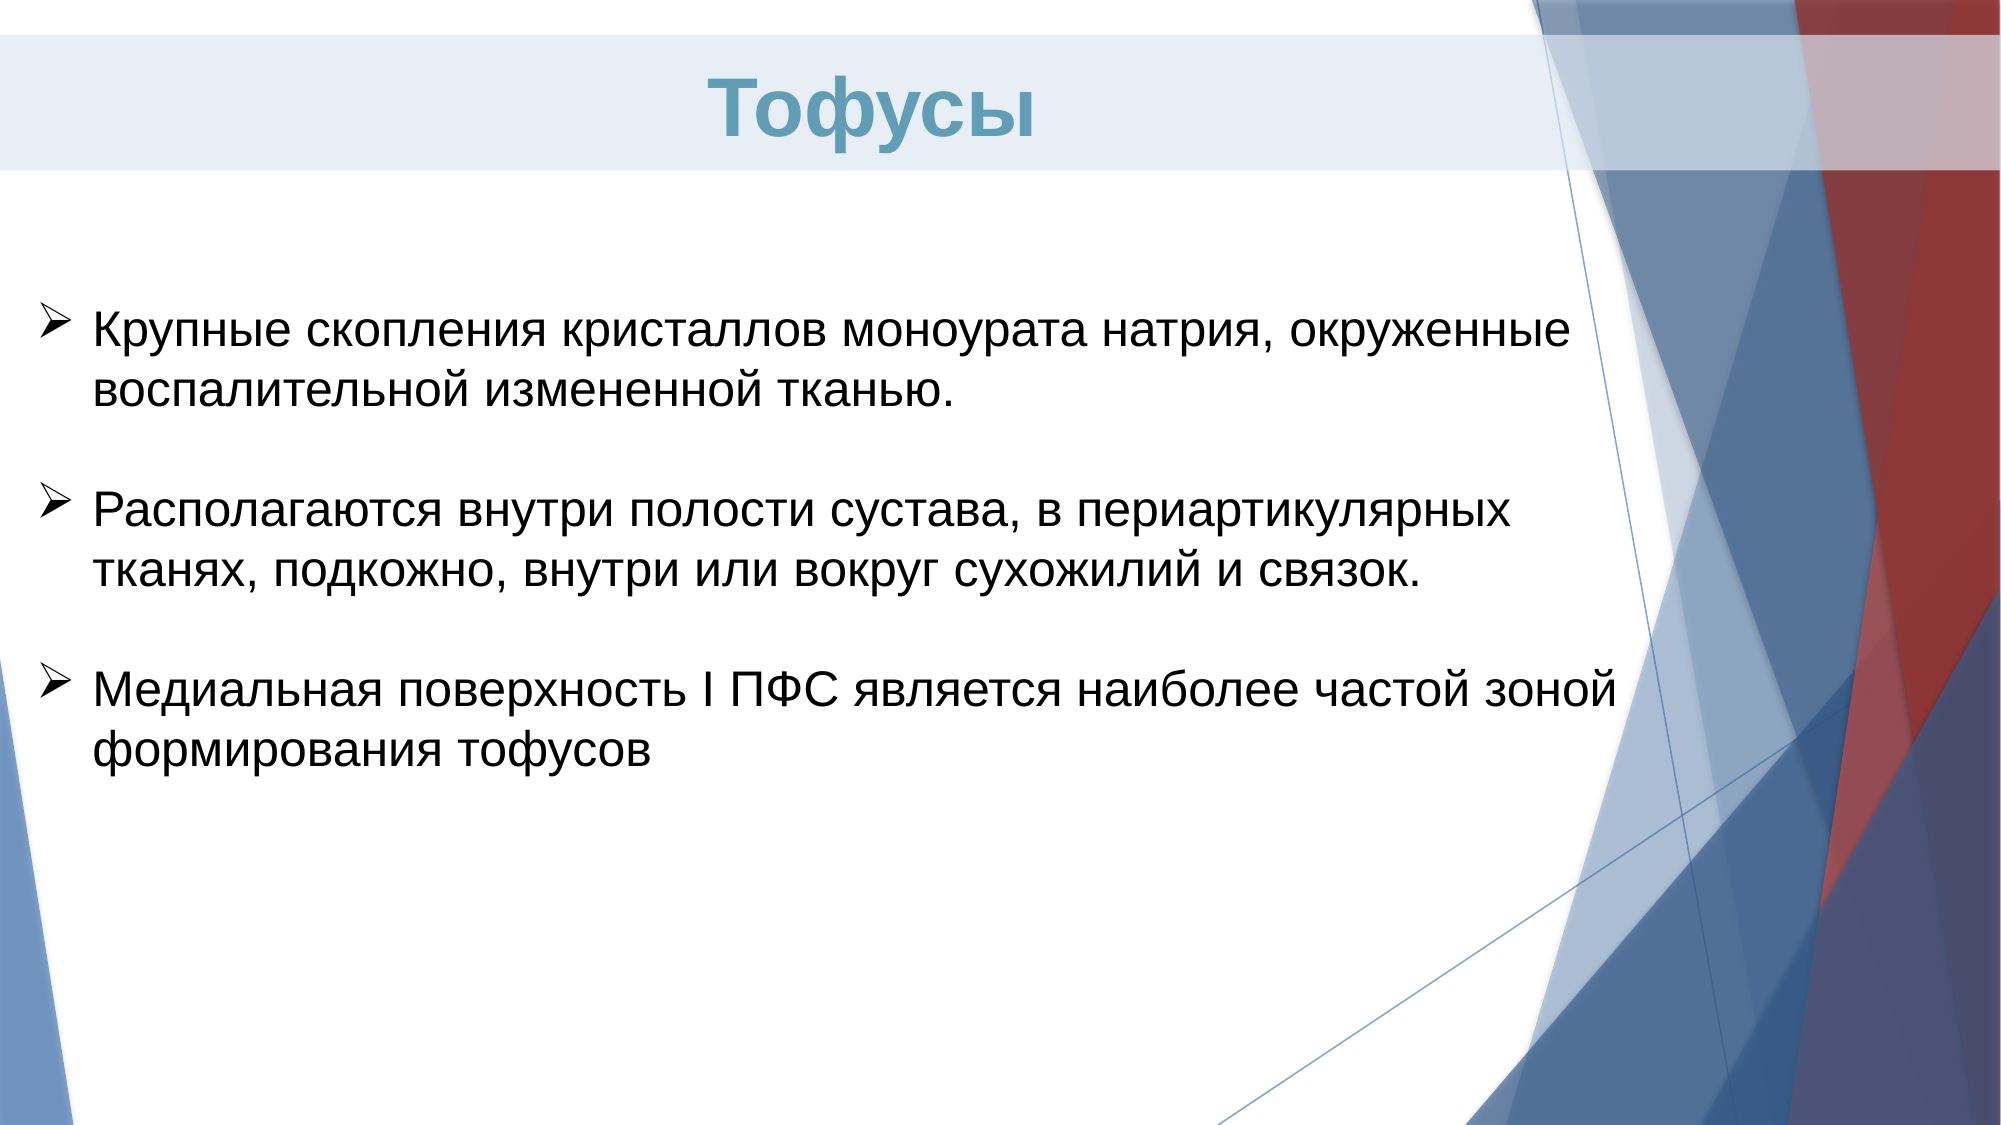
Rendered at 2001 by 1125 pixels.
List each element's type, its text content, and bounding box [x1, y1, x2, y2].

text_box Тофусы [0, 34, 2000, 171]
text_box Крупные скопления кристаллов моноурата натрия, окруженные воспалительной измененной тканью. Располагаются внутри полости сустава, в периартикулярных тканях, подкожно, внутри или вокруг сухожилий и связок. Медиальная поверхность I ПФС является наиболее частой зоной формирования тофусов [21, 289, 1703, 885]
